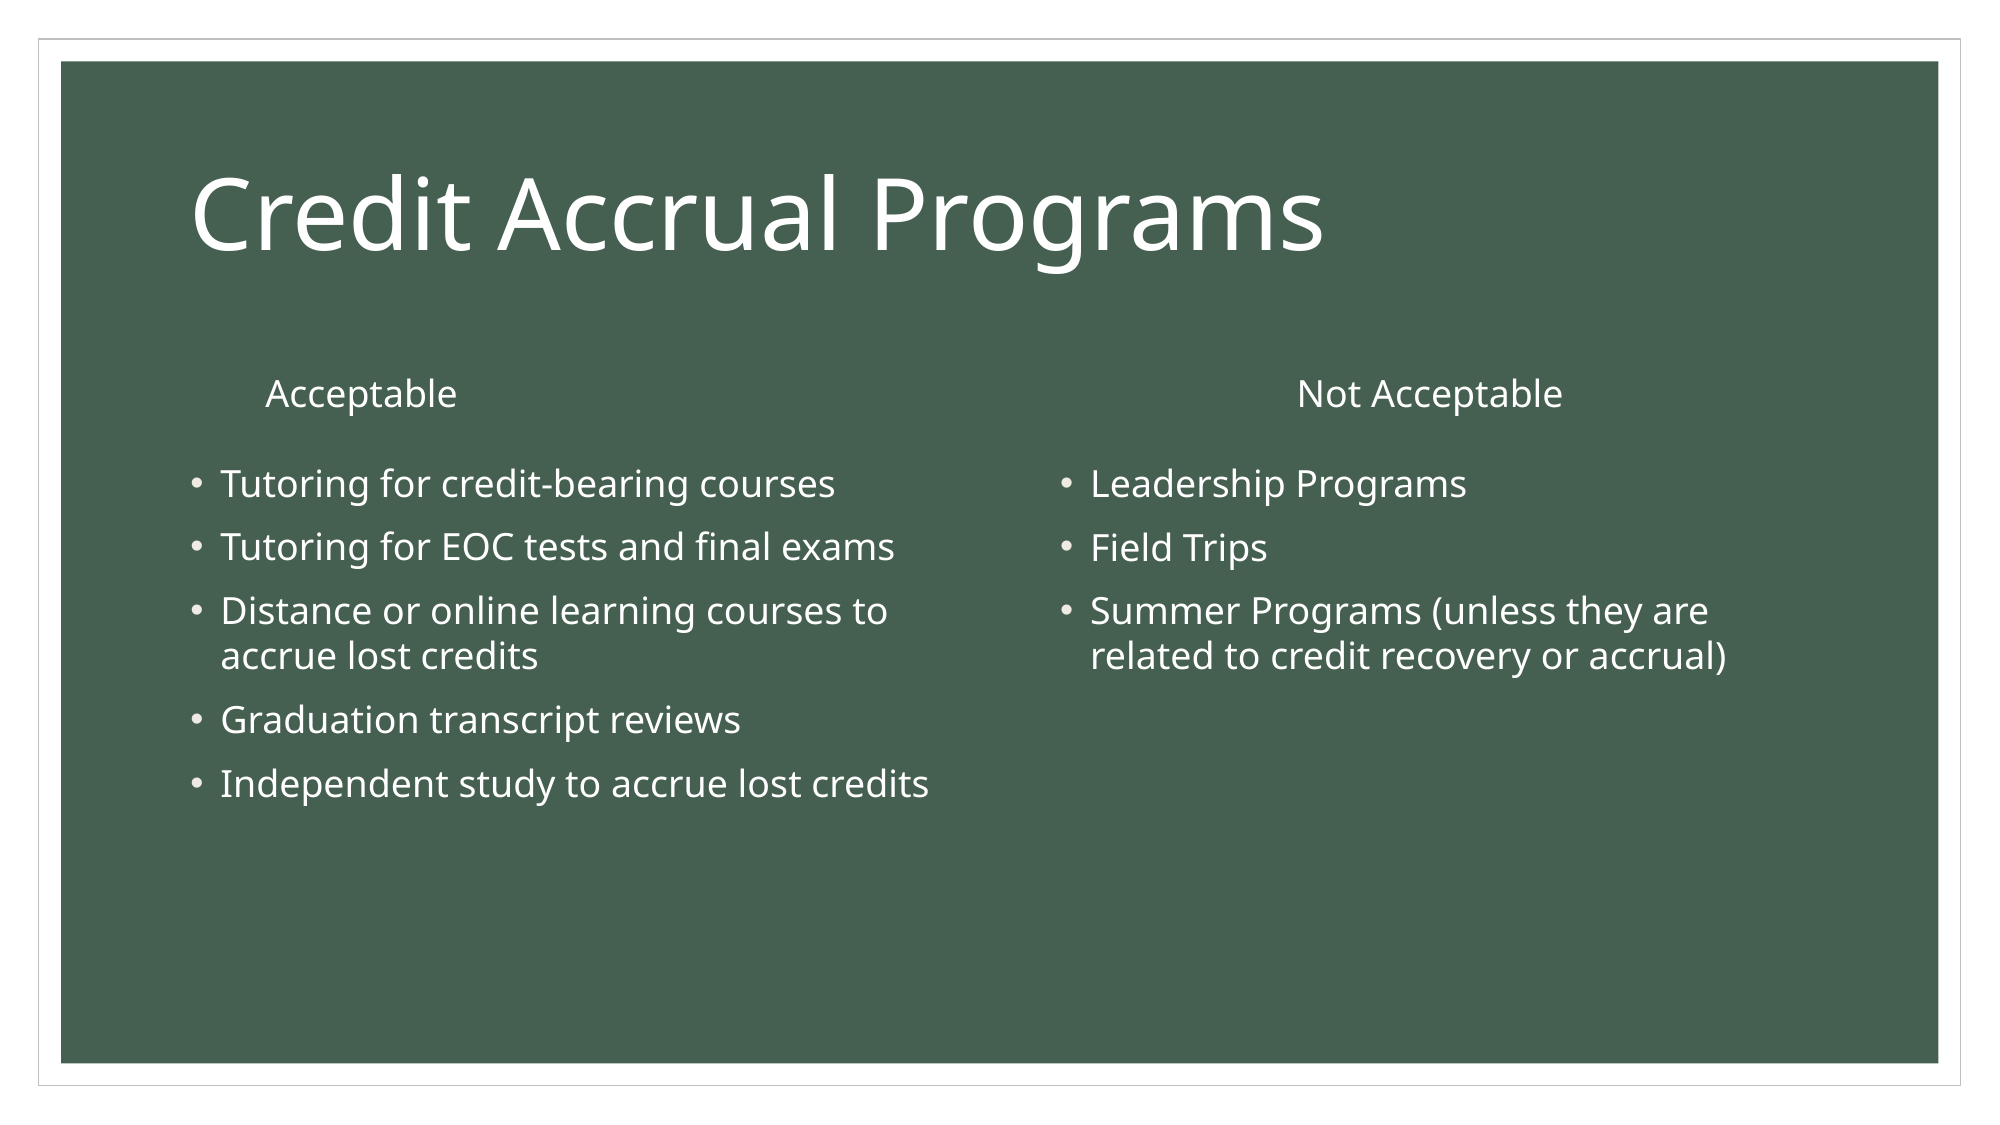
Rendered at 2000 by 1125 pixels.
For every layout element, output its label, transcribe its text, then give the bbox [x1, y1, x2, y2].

list Not Acceptable [1045, 340, 1825, 446]
title Credit Accrual Programs [174, 105, 1825, 331]
list Tutoring for credit-bearing courses Tutoring for EOC tests and final exams Distance or online learning courses to accrue lost credits Graduation transcript reviews Independent study to accrue lost credits [175, 452, 956, 978]
list Acceptable [175, 340, 956, 446]
list Leadership Programs Field Trips Summer Programs (unless they are related to credit recovery or accrual) [1045, 452, 1825, 978]
